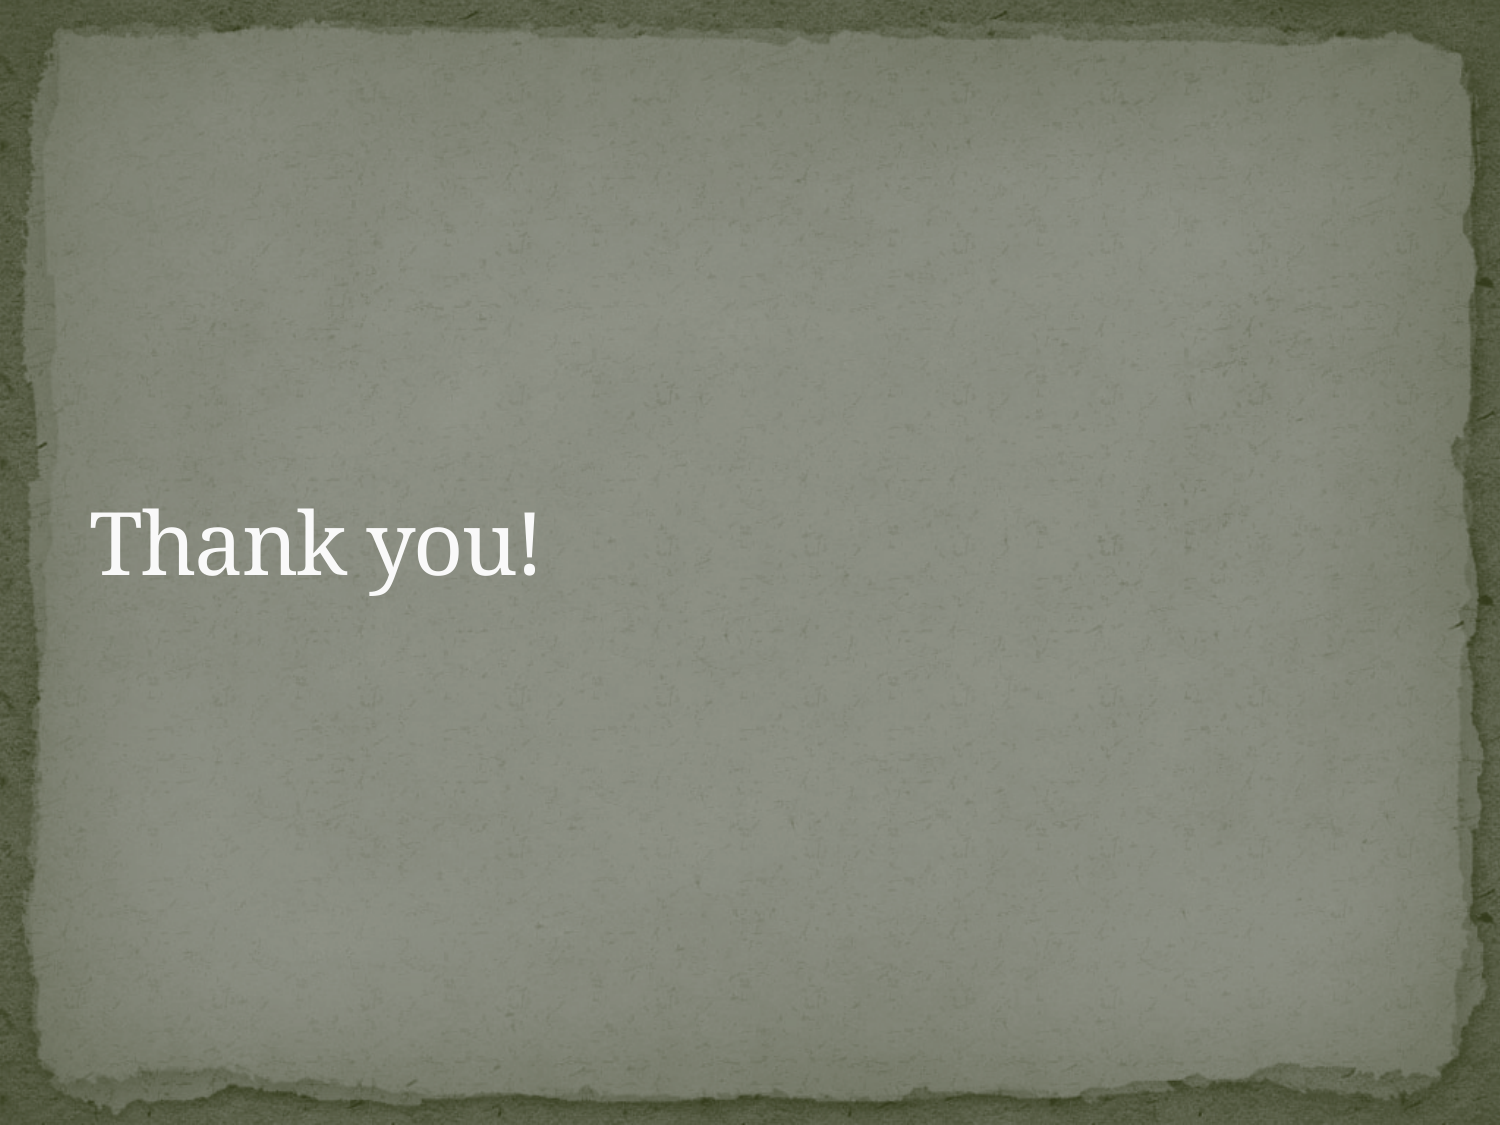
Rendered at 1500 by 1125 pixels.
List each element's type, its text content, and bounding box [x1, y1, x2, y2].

title Thank you! [74, 412, 1425, 600]
